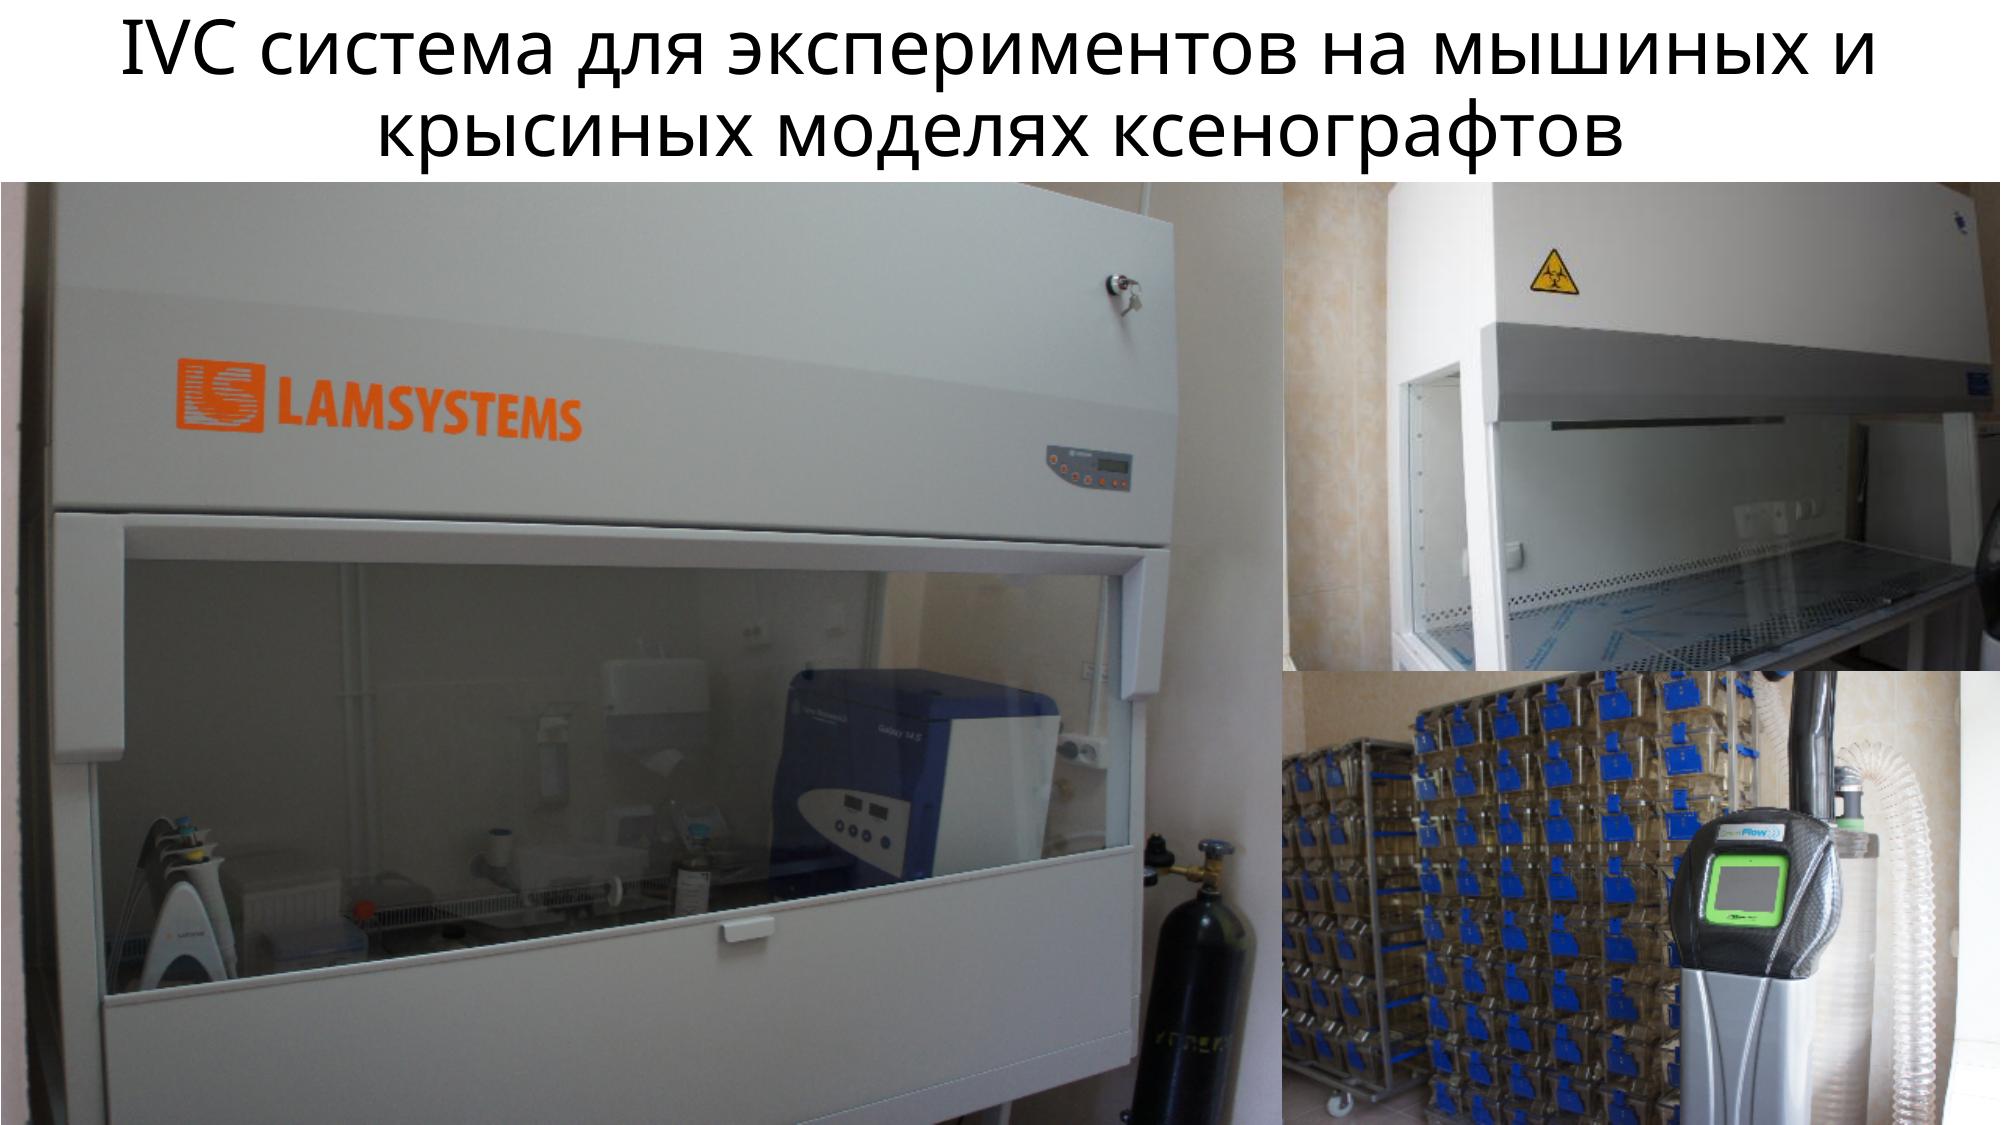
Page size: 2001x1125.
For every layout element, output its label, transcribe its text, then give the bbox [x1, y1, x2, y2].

picture [1, 182, 2000, 1125]
title IVC система для экспериментов на мышиных и крысиных моделях ксенографтов [0, 0, 2000, 183]
